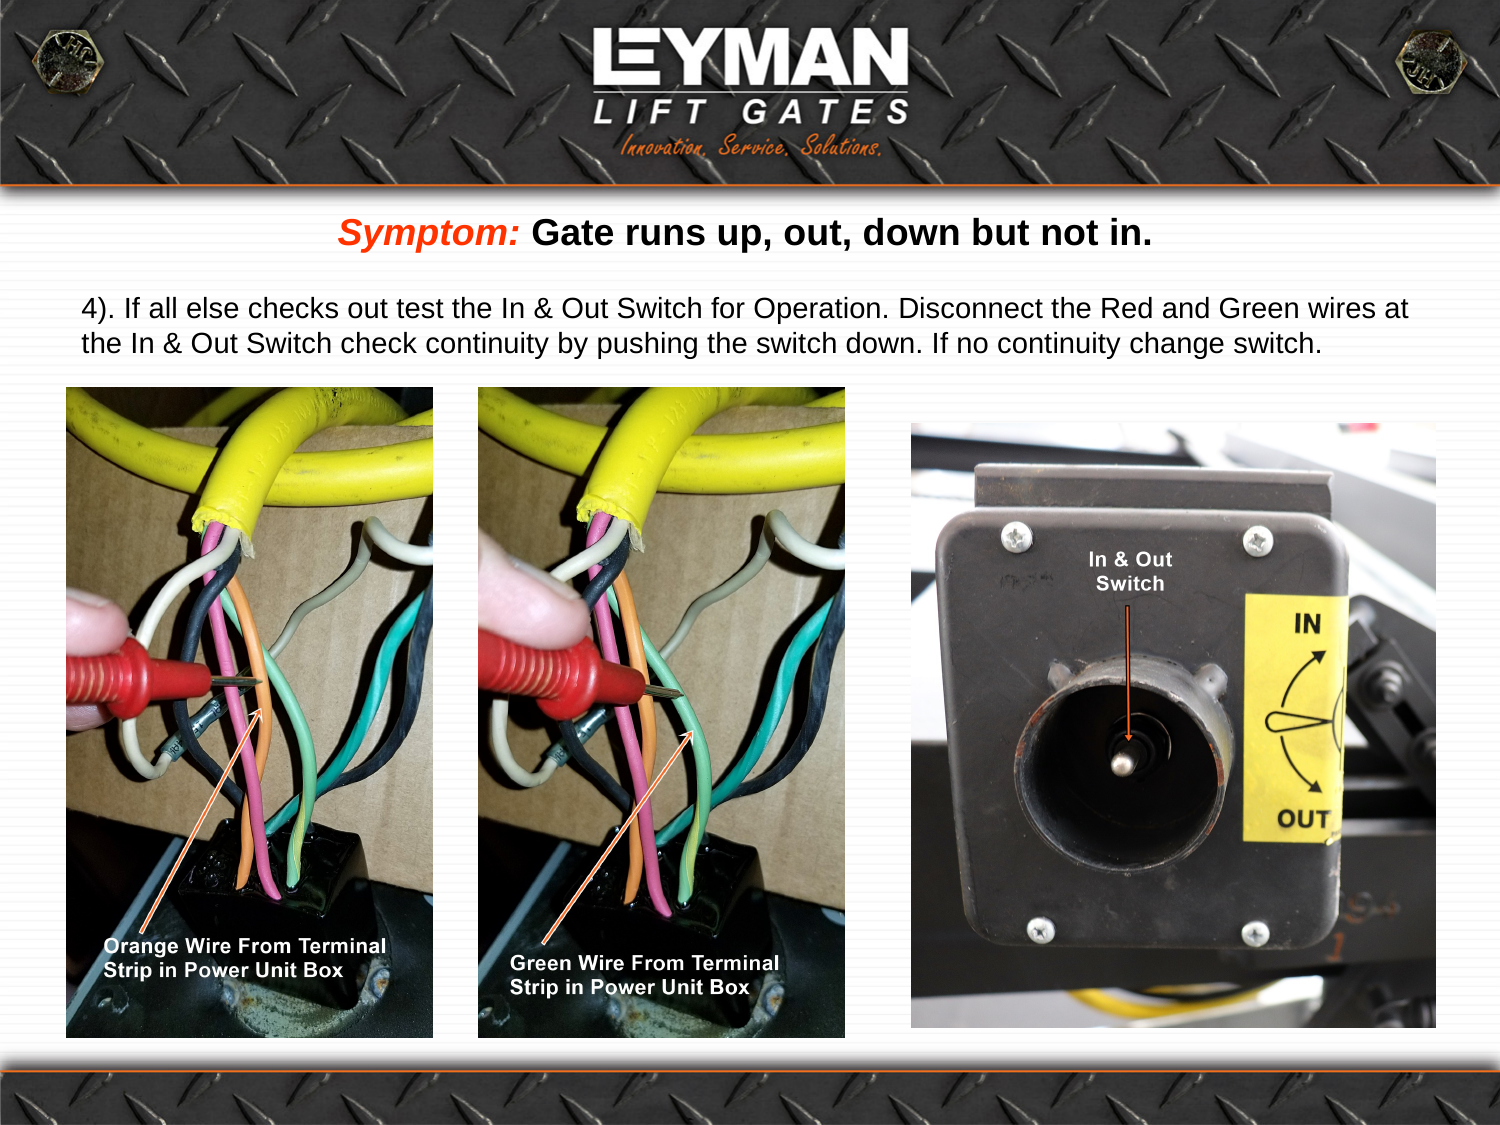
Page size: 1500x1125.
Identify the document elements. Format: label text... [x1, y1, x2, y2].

text_box 4). If all else checks out test the In & Out Switch for Operation. Disconnect the Red and Green wires at the In & Out Switch check continuity by pushing the switch down. If no continuity change switch. [66, 281, 1436, 367]
text_box Symptom: Gate runs up, out, down but not in. [66, 200, 1436, 261]
picture [0, 0, 1500, 1125]
